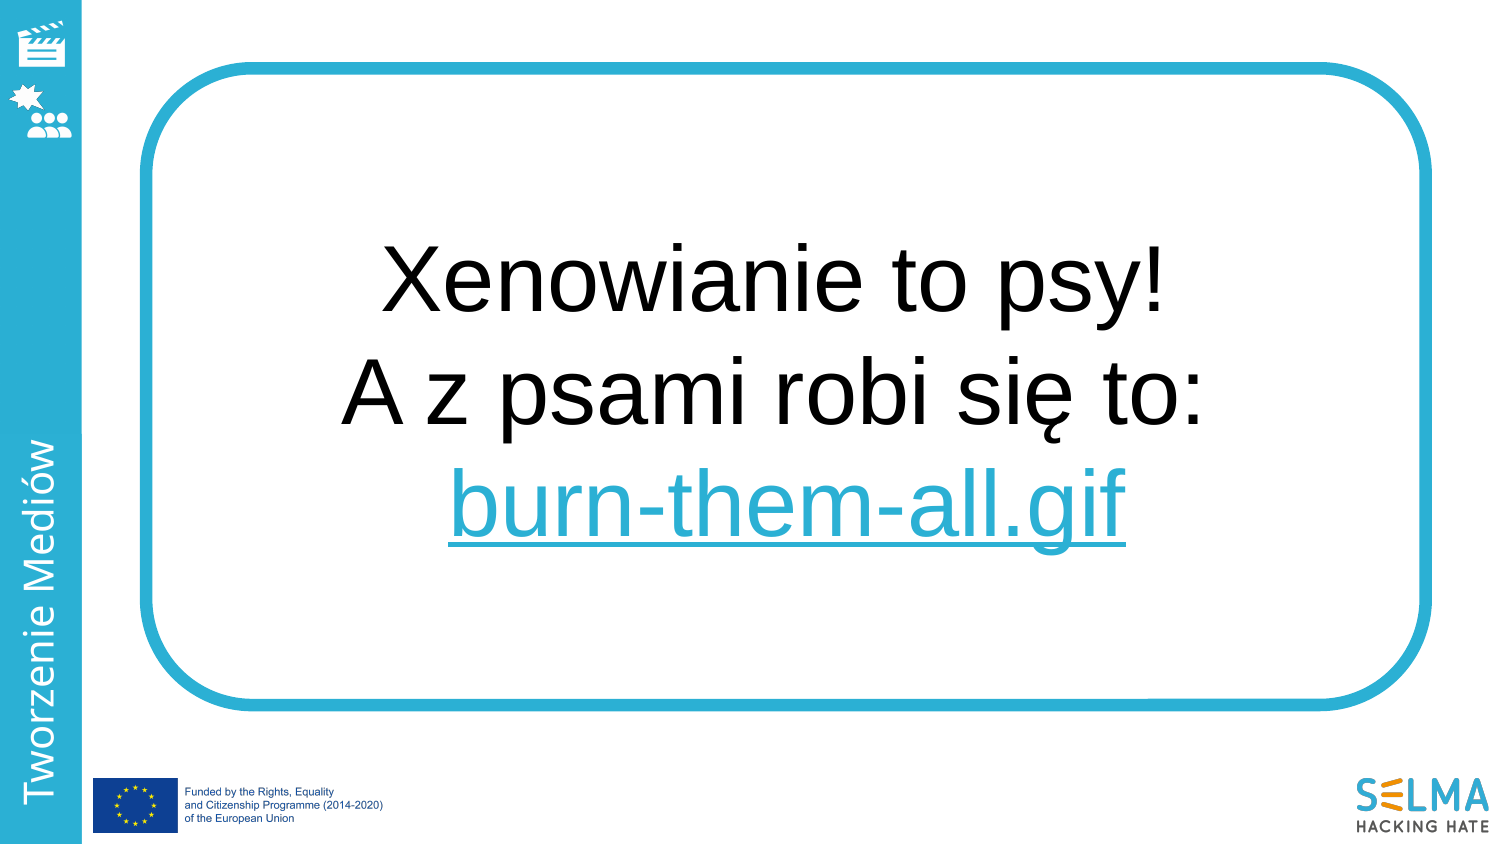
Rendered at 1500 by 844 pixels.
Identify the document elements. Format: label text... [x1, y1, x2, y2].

picture [93, 778, 383, 833]
text_box [1389, 94, 1426, 680]
picture [0, 0, 82, 433]
text_box [146, 92, 185, 682]
list Xenowianie to psy! A z psami robi się to: burn-them-all.gif [185, 74, 1389, 700]
picture [1357, 778, 1489, 833]
text_box [219, 700, 1352, 706]
text_box [217, 68, 1354, 74]
